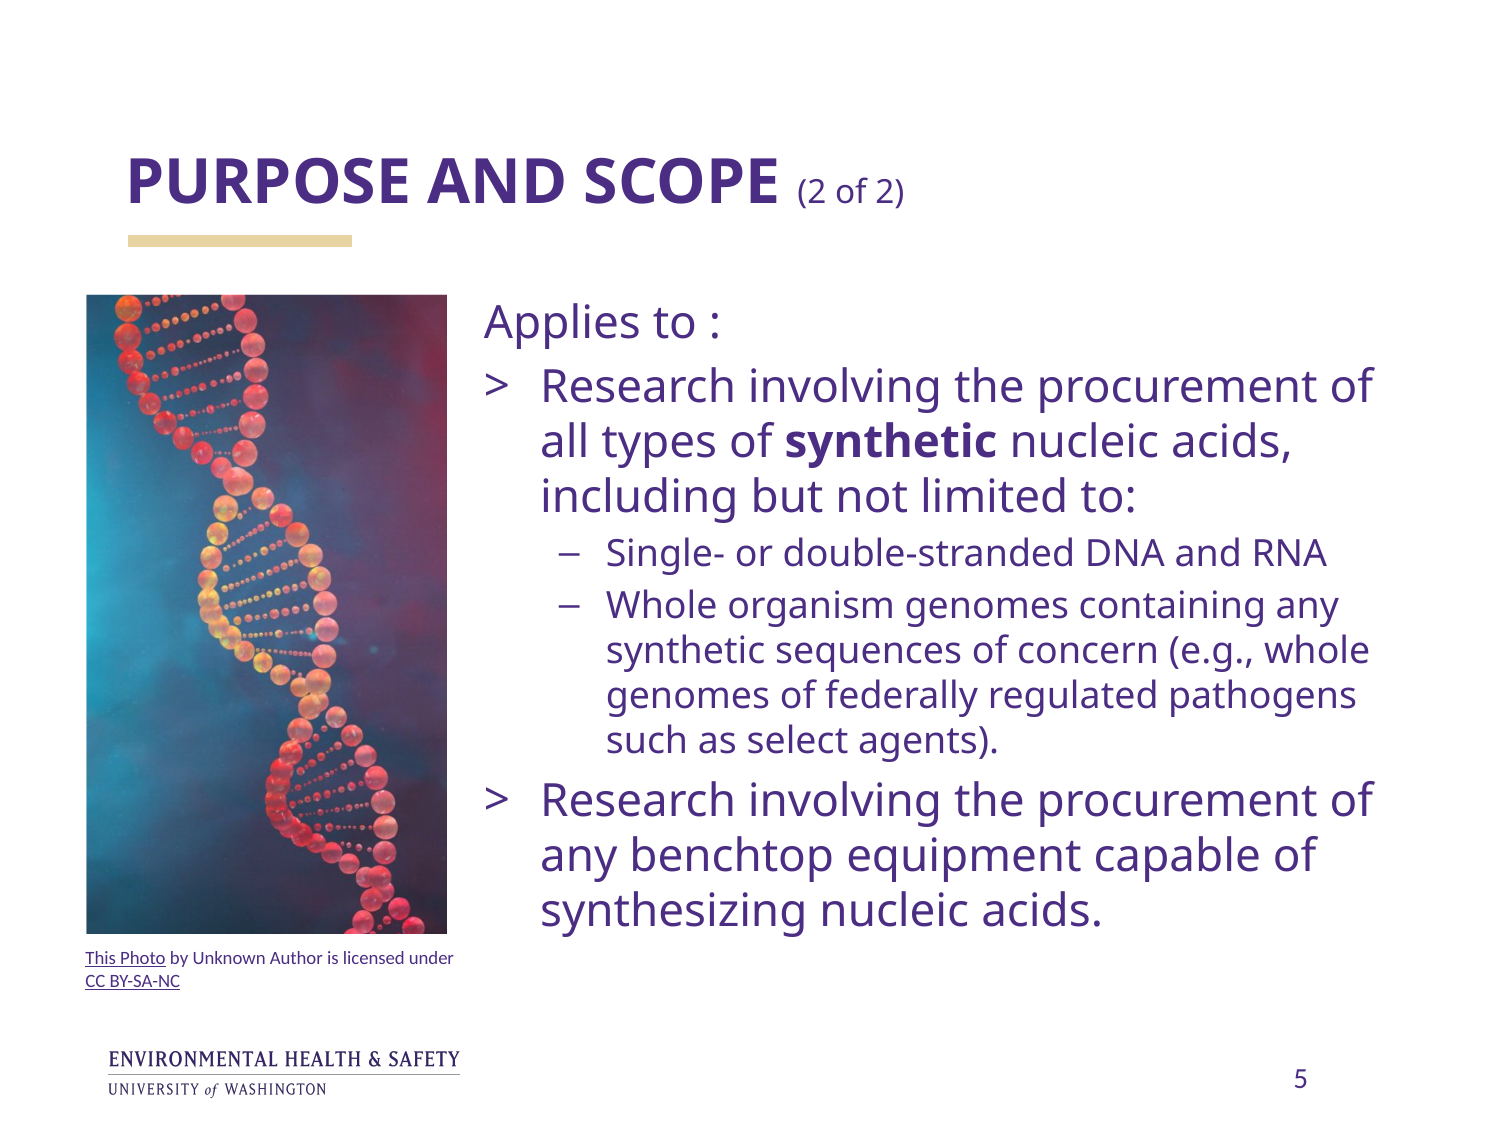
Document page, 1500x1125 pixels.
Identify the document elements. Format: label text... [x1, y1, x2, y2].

text_box This Photo by Unknown Author is licensed under CC BY-SA-NC [70, 938, 529, 999]
picture [128, 235, 352, 247]
title PURPOSE AND SCOPE (2 of 2) [110, 60, 1453, 224]
picture [82, 1051, 460, 1098]
list Applies to : Research involving the procurement of all types of synthetic nucleic acids, including but not limited to: Single- or double-stranded DNA and RNA Whole organism genomes containing any synthetic sequences of concern (e.g., whole genomes of federally regulated pathogens such as select agents). Research involving the procurement of any benchtop equipment capable of synthesizing nucleic acids. [468, 284, 1401, 944]
picture [0, 295, 587, 934]
